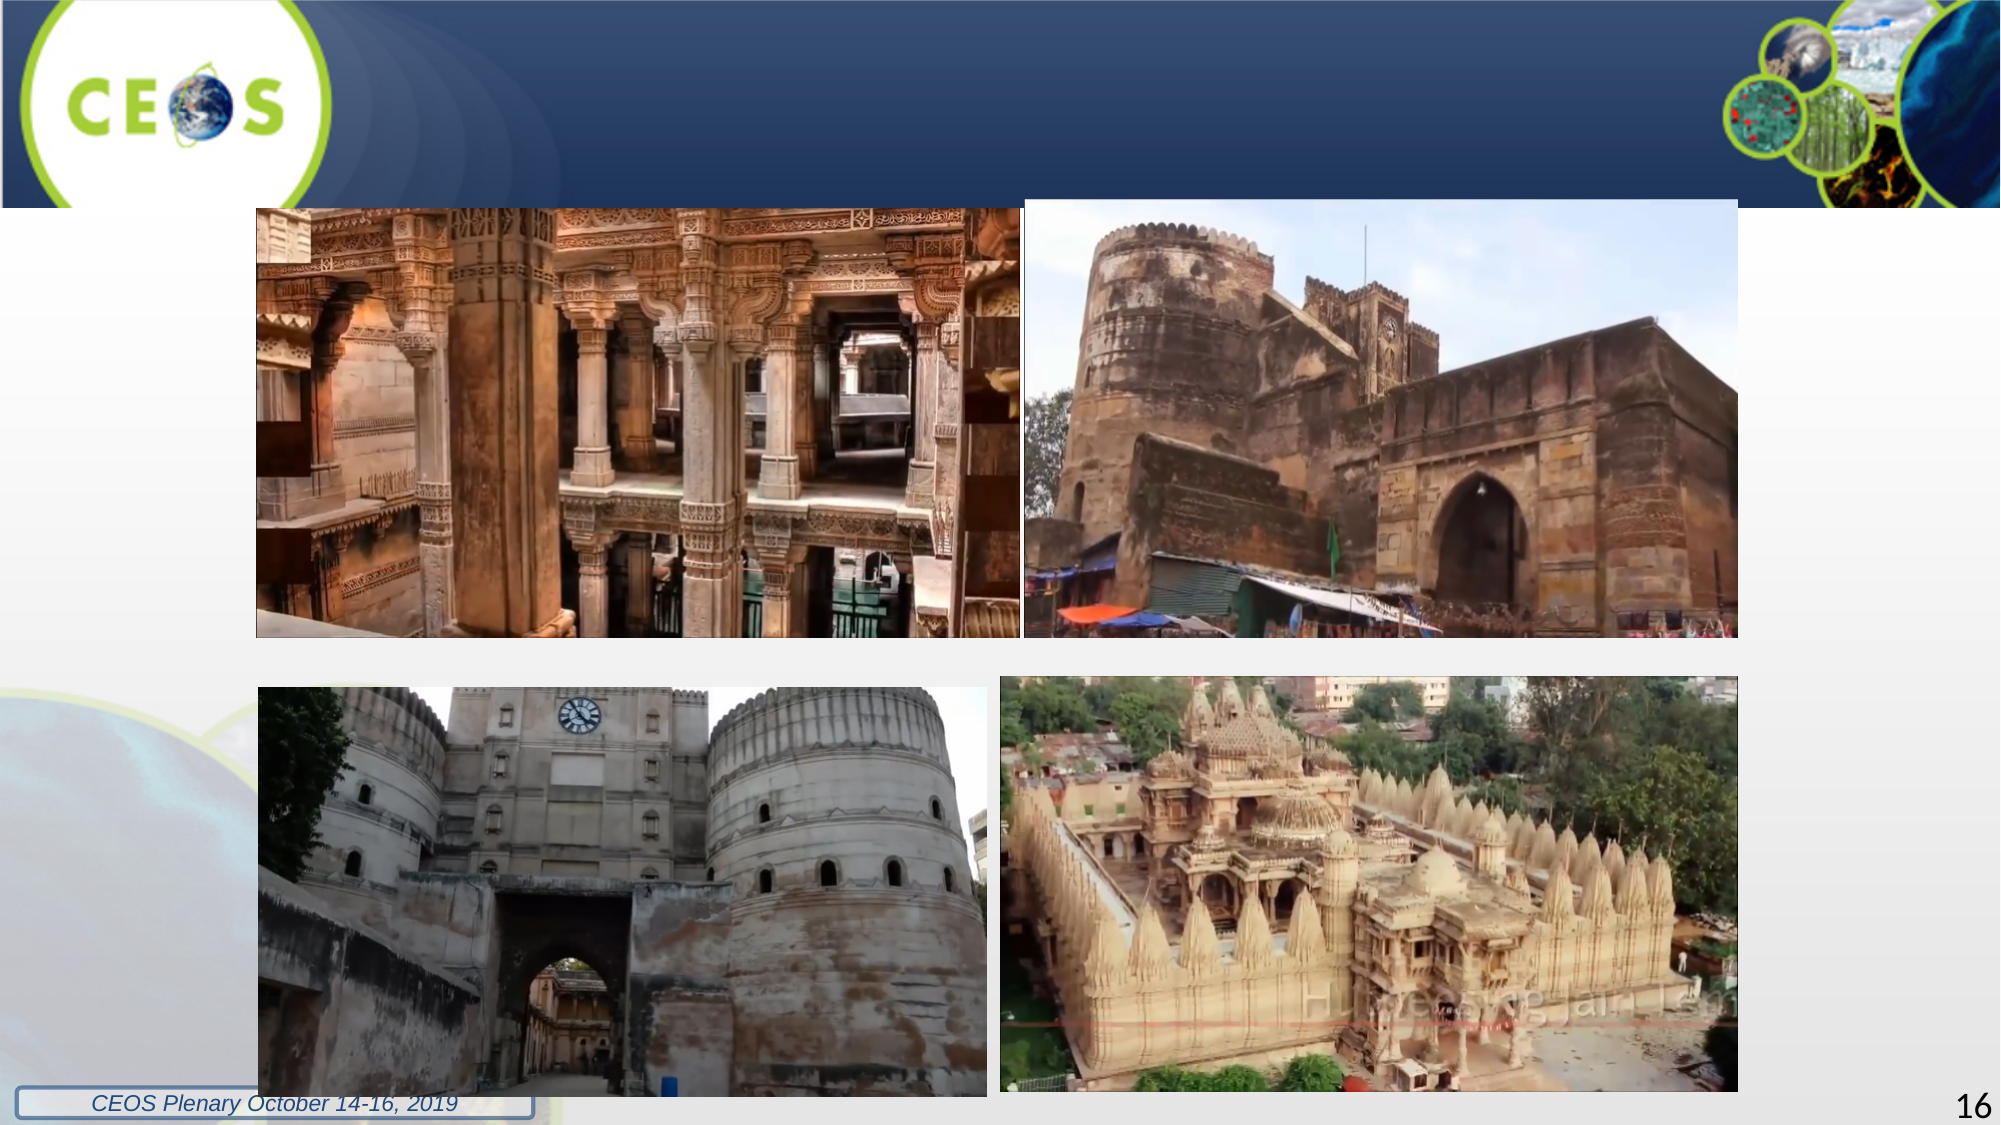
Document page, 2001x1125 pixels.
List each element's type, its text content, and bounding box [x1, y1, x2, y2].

picture [0, 0, 2001, 1125]
slide_number 16 [1582, 1073, 2000, 1125]
